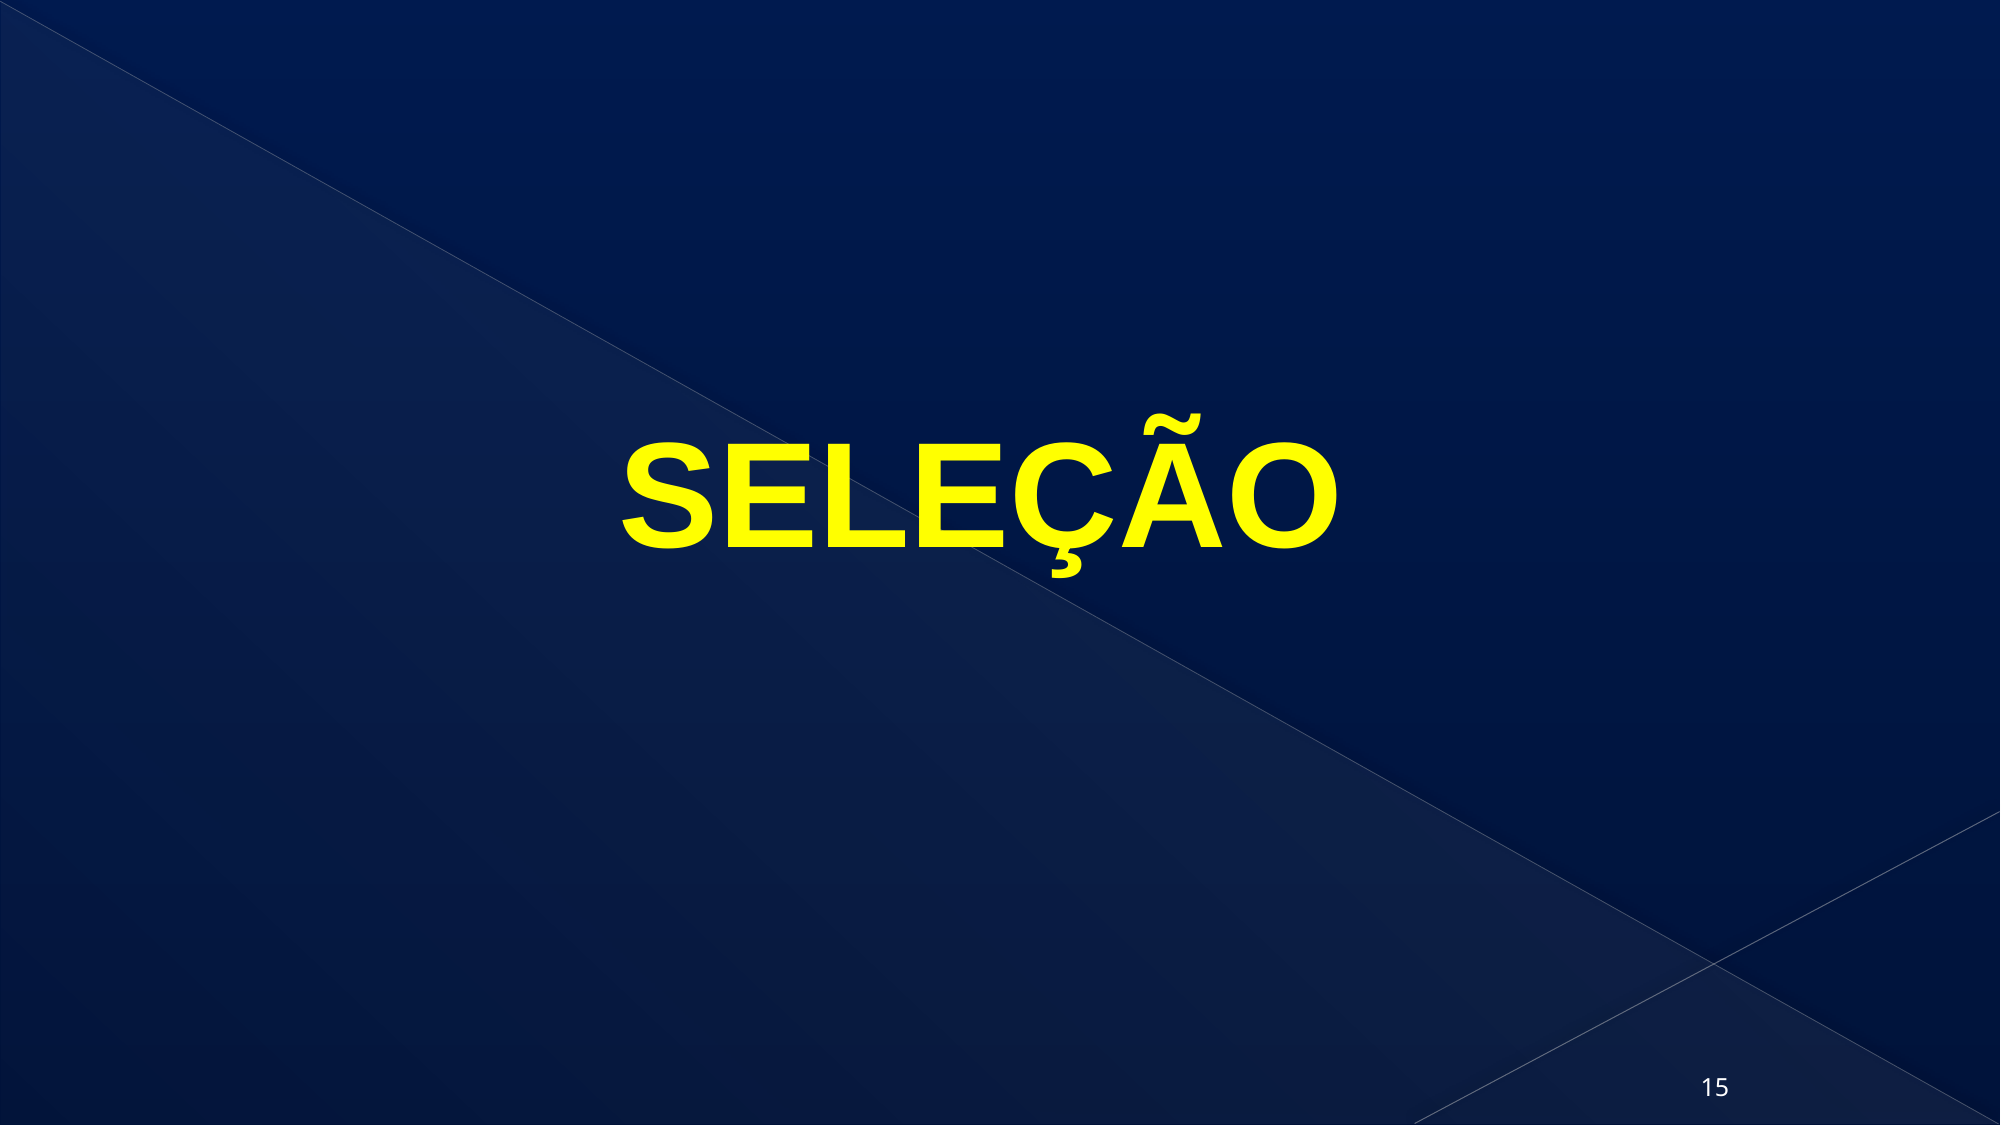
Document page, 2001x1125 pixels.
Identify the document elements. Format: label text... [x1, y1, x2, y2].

slide_number 15 [1659, 1063, 1770, 1113]
text_box SELEÇÃO [43, 389, 1919, 585]
